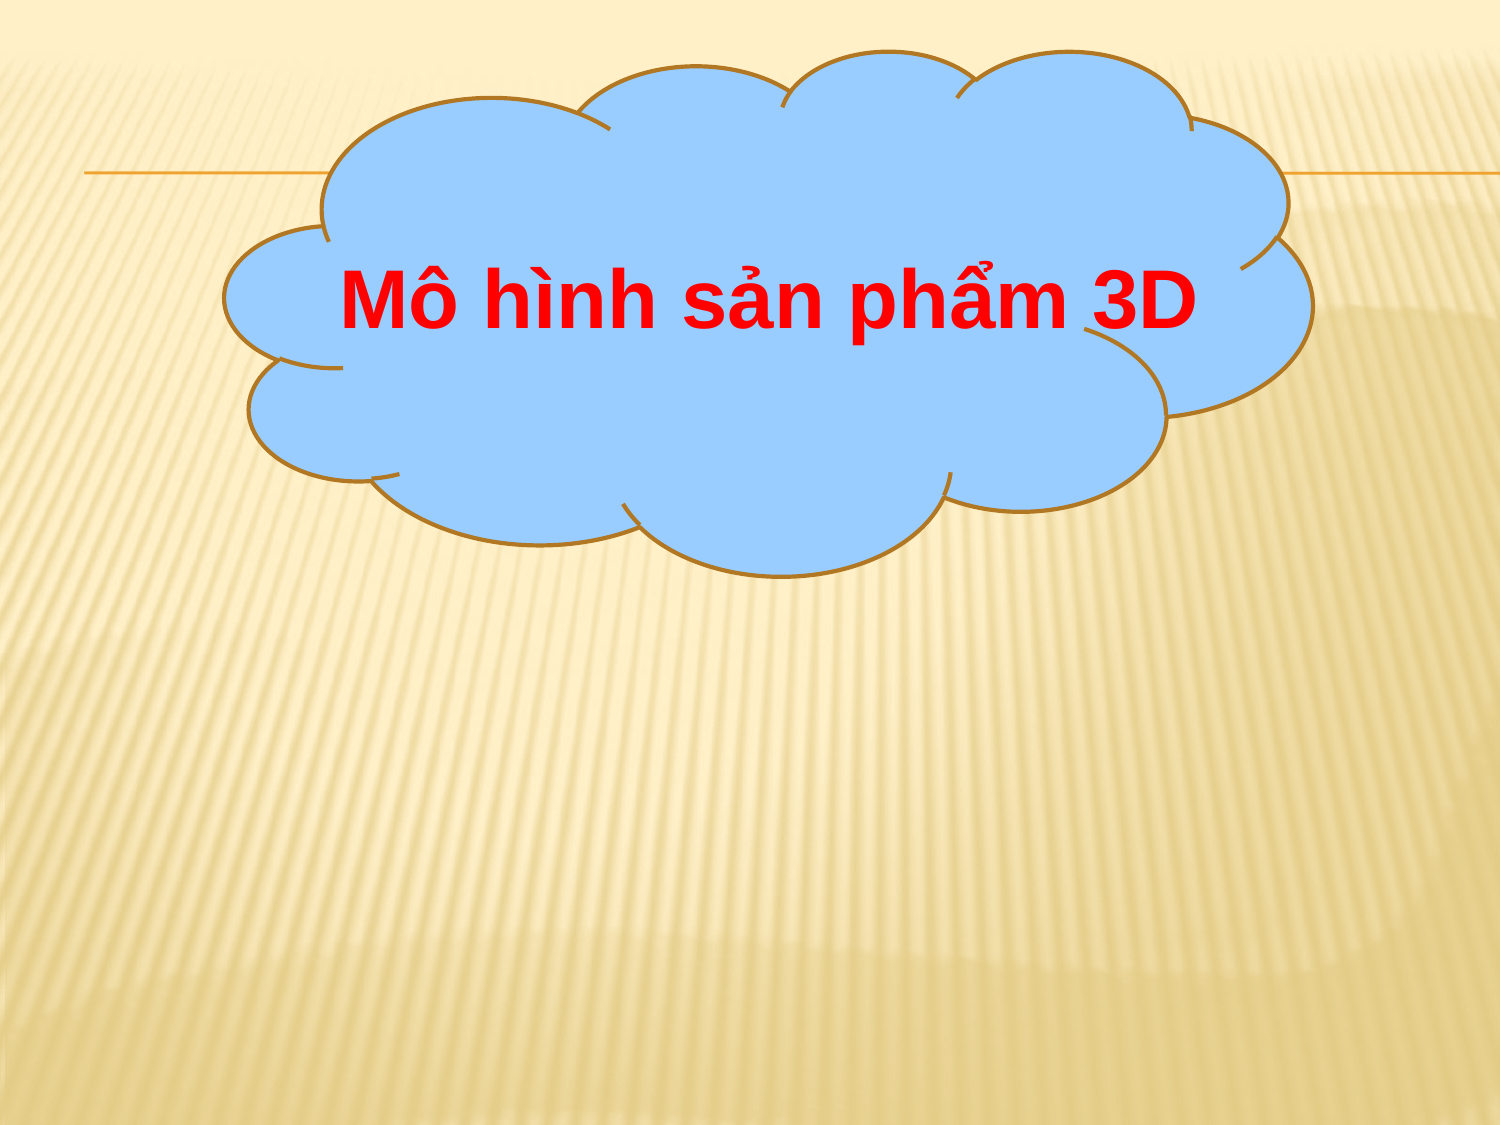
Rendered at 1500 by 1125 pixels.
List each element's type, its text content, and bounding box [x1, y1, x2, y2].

text_box Mô hình sản phẩm 3D [324, 237, 1275, 353]
text_box [221, 49, 1316, 579]
